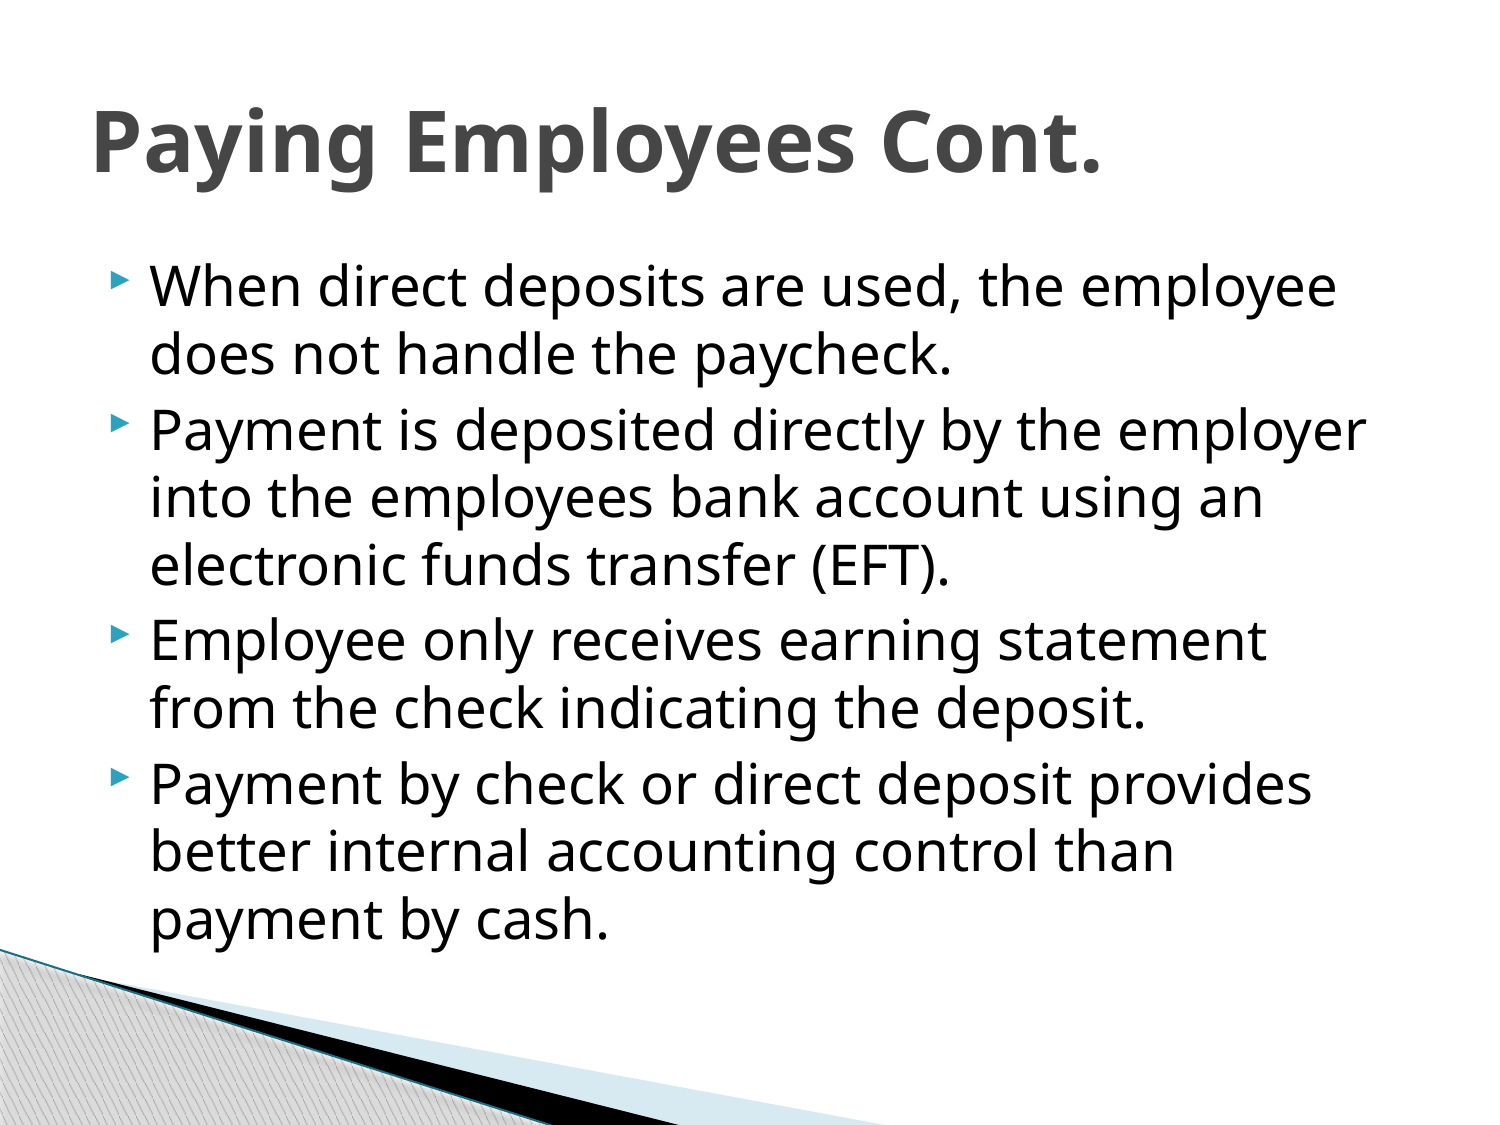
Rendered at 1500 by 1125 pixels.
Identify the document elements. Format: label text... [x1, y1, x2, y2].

title Paying Employees Cont. [75, 45, 1425, 233]
list When direct deposits are used, the employee does not handle the paycheck. Payment is deposited directly by the employer into the employees bank account using an electronic funds transfer (EFT). Employee only receives earning statement from the check indicating the deposit. Payment by check or direct deposit provides better internal accounting control than payment by cash. [75, 243, 1425, 986]
